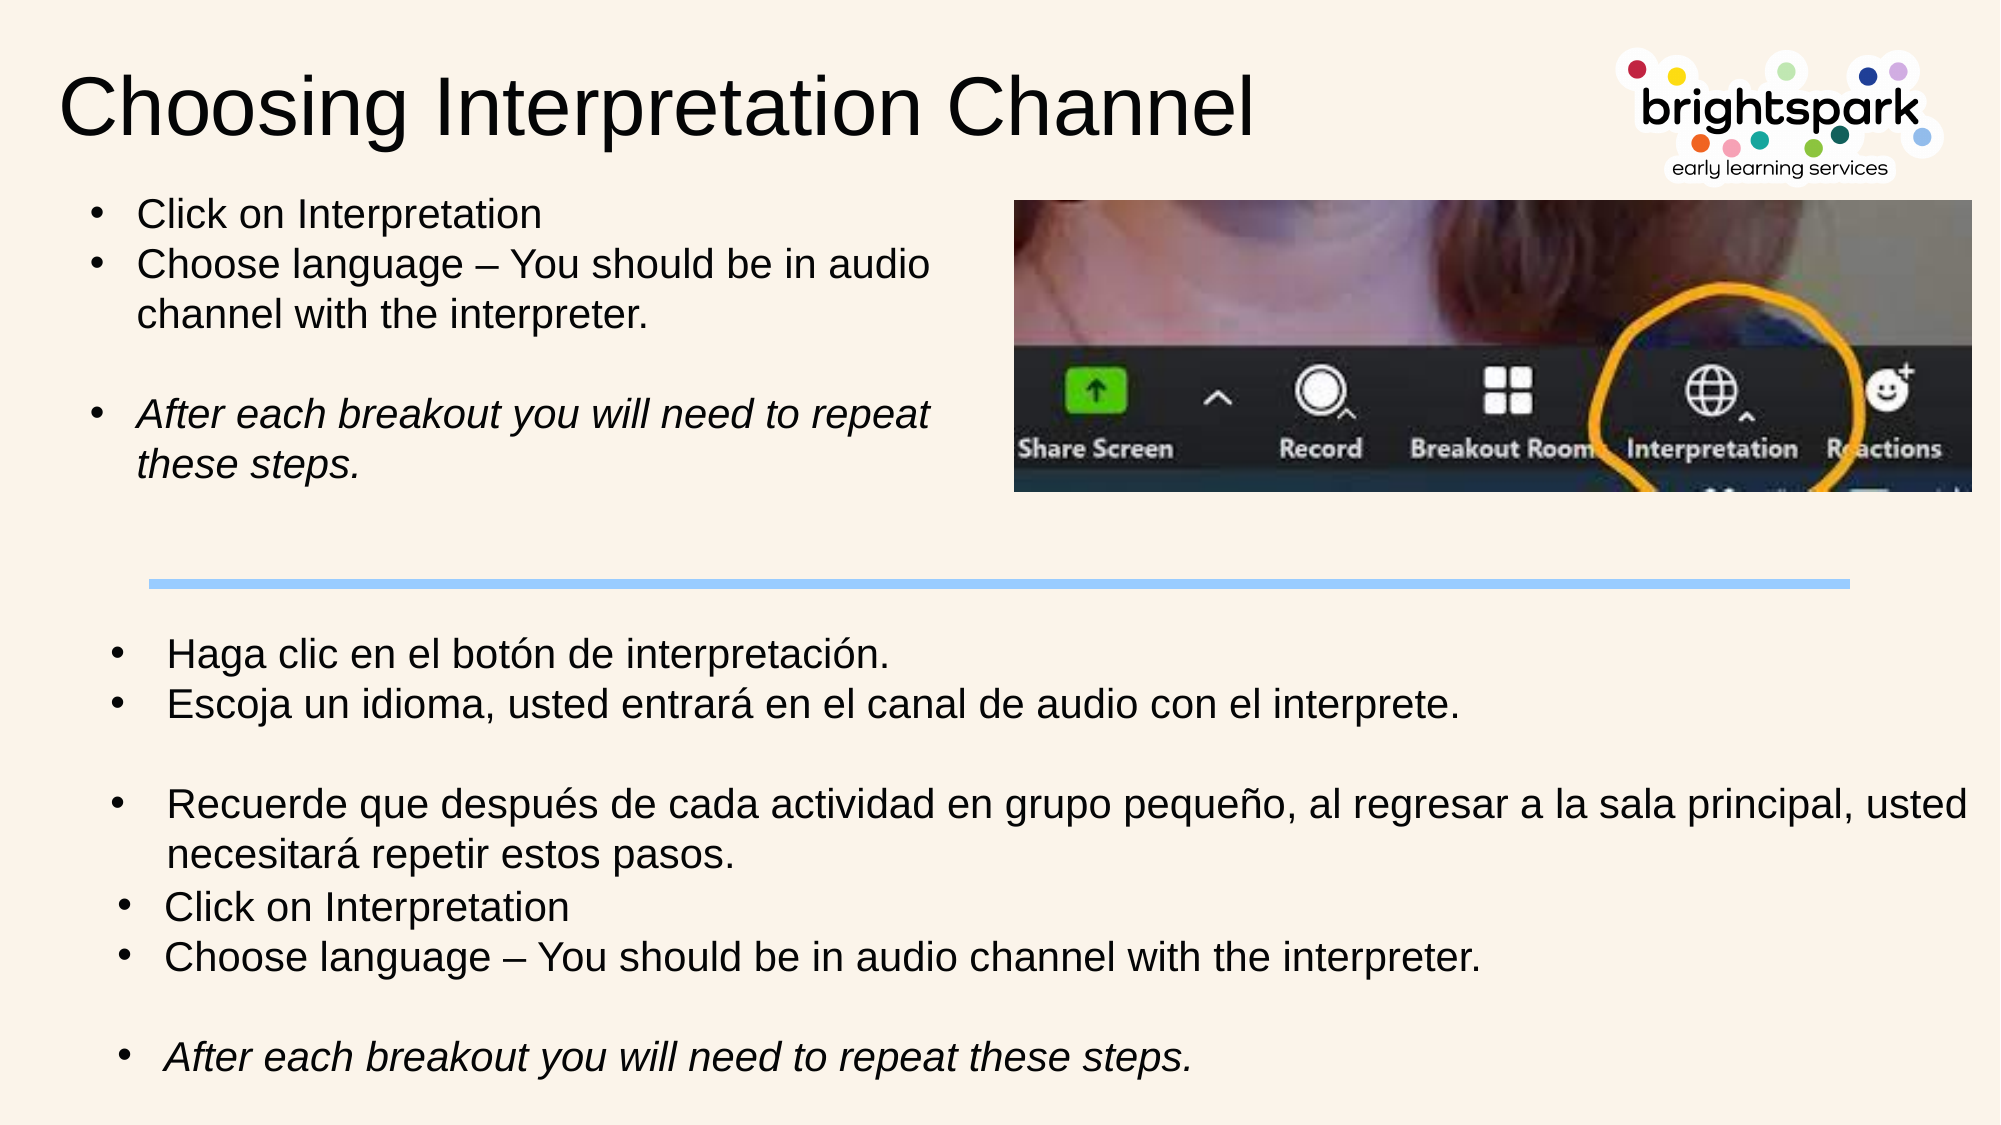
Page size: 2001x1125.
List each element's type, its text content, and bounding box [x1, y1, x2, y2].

text_box Click on Interpretation Choose language – You should be in audio channel with the interpreter. After each breakout you will need to repeat these steps. [102, 872, 2000, 1087]
picture [1014, 27, 1972, 492]
text_box Click on Interpretation Choose language – You should be in audio channel with the interpreter. After each breakout you will need to repeat these steps. [74, 179, 985, 495]
text_box Haga clic en el botón de interpretación. Escoja un idioma, usted entrará en el canal de audio con el interprete. Recuerde que después de cada actividad en grupo pequeño, al regresar a la sala principal, usted necesitará repetir estos pasos. [95, 619, 1993, 885]
text_box Choosing Interpretation Channel [44, 60, 1603, 213]
